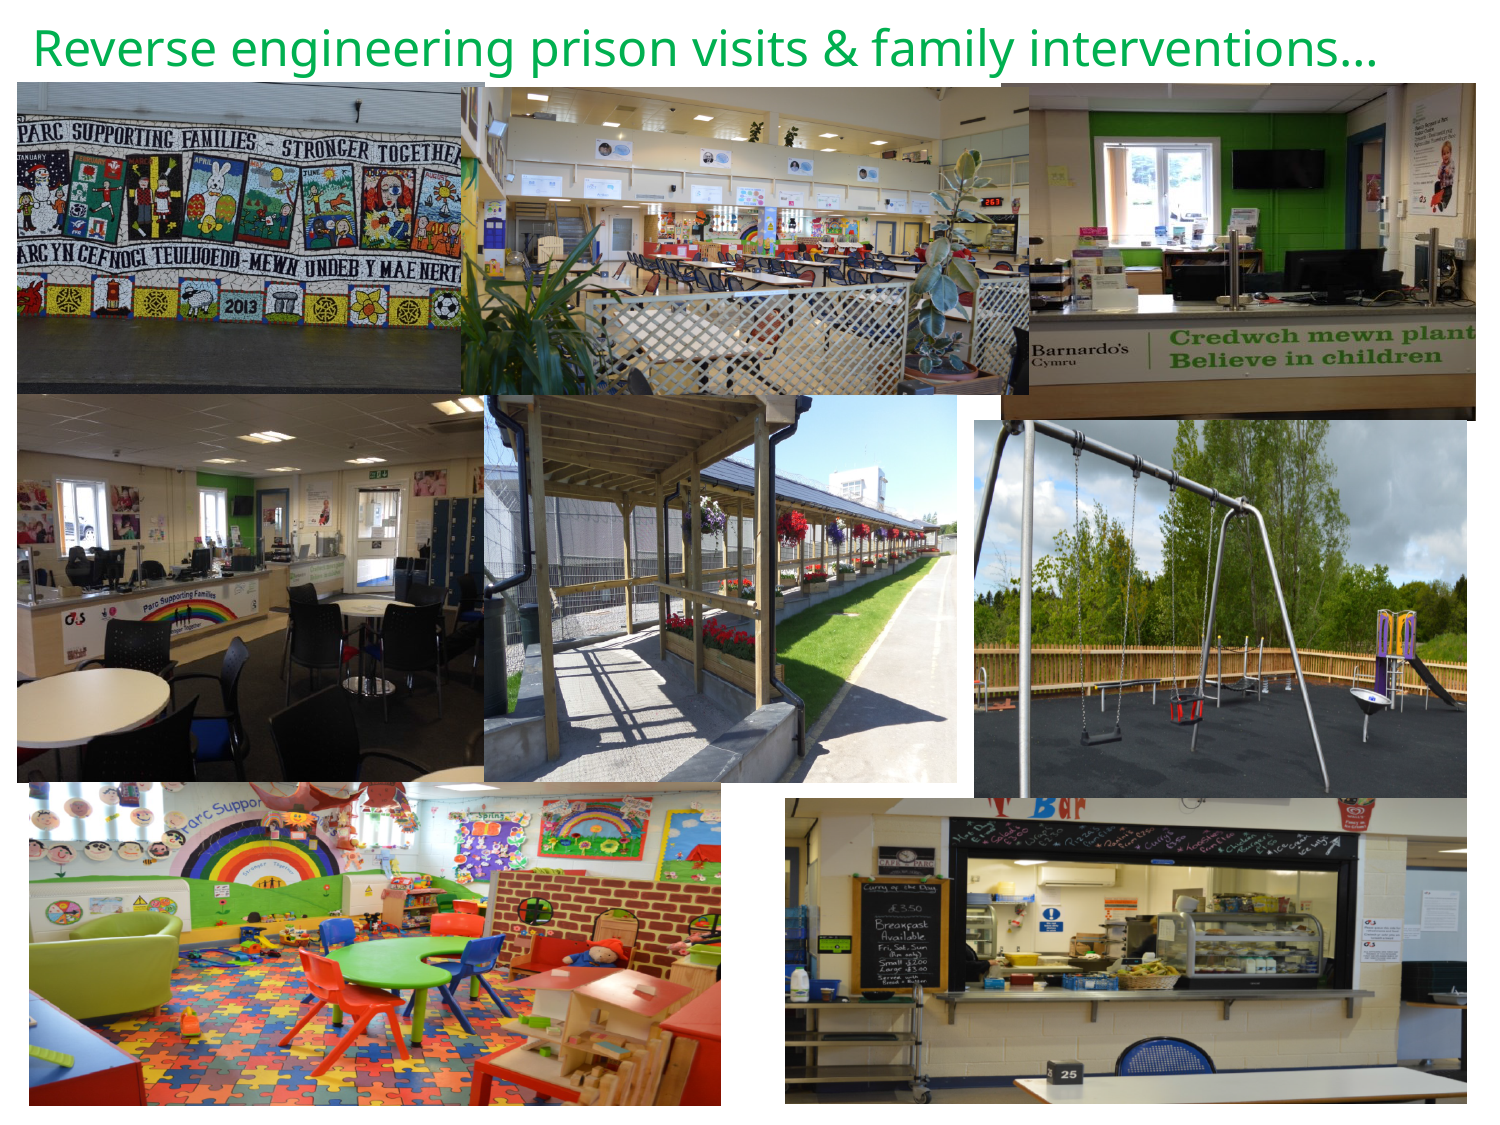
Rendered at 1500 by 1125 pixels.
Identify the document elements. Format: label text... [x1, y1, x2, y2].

picture [17, 82, 1477, 1107]
text_box Reverse engineering prison visits & family interventions… [17, 9, 1471, 85]
